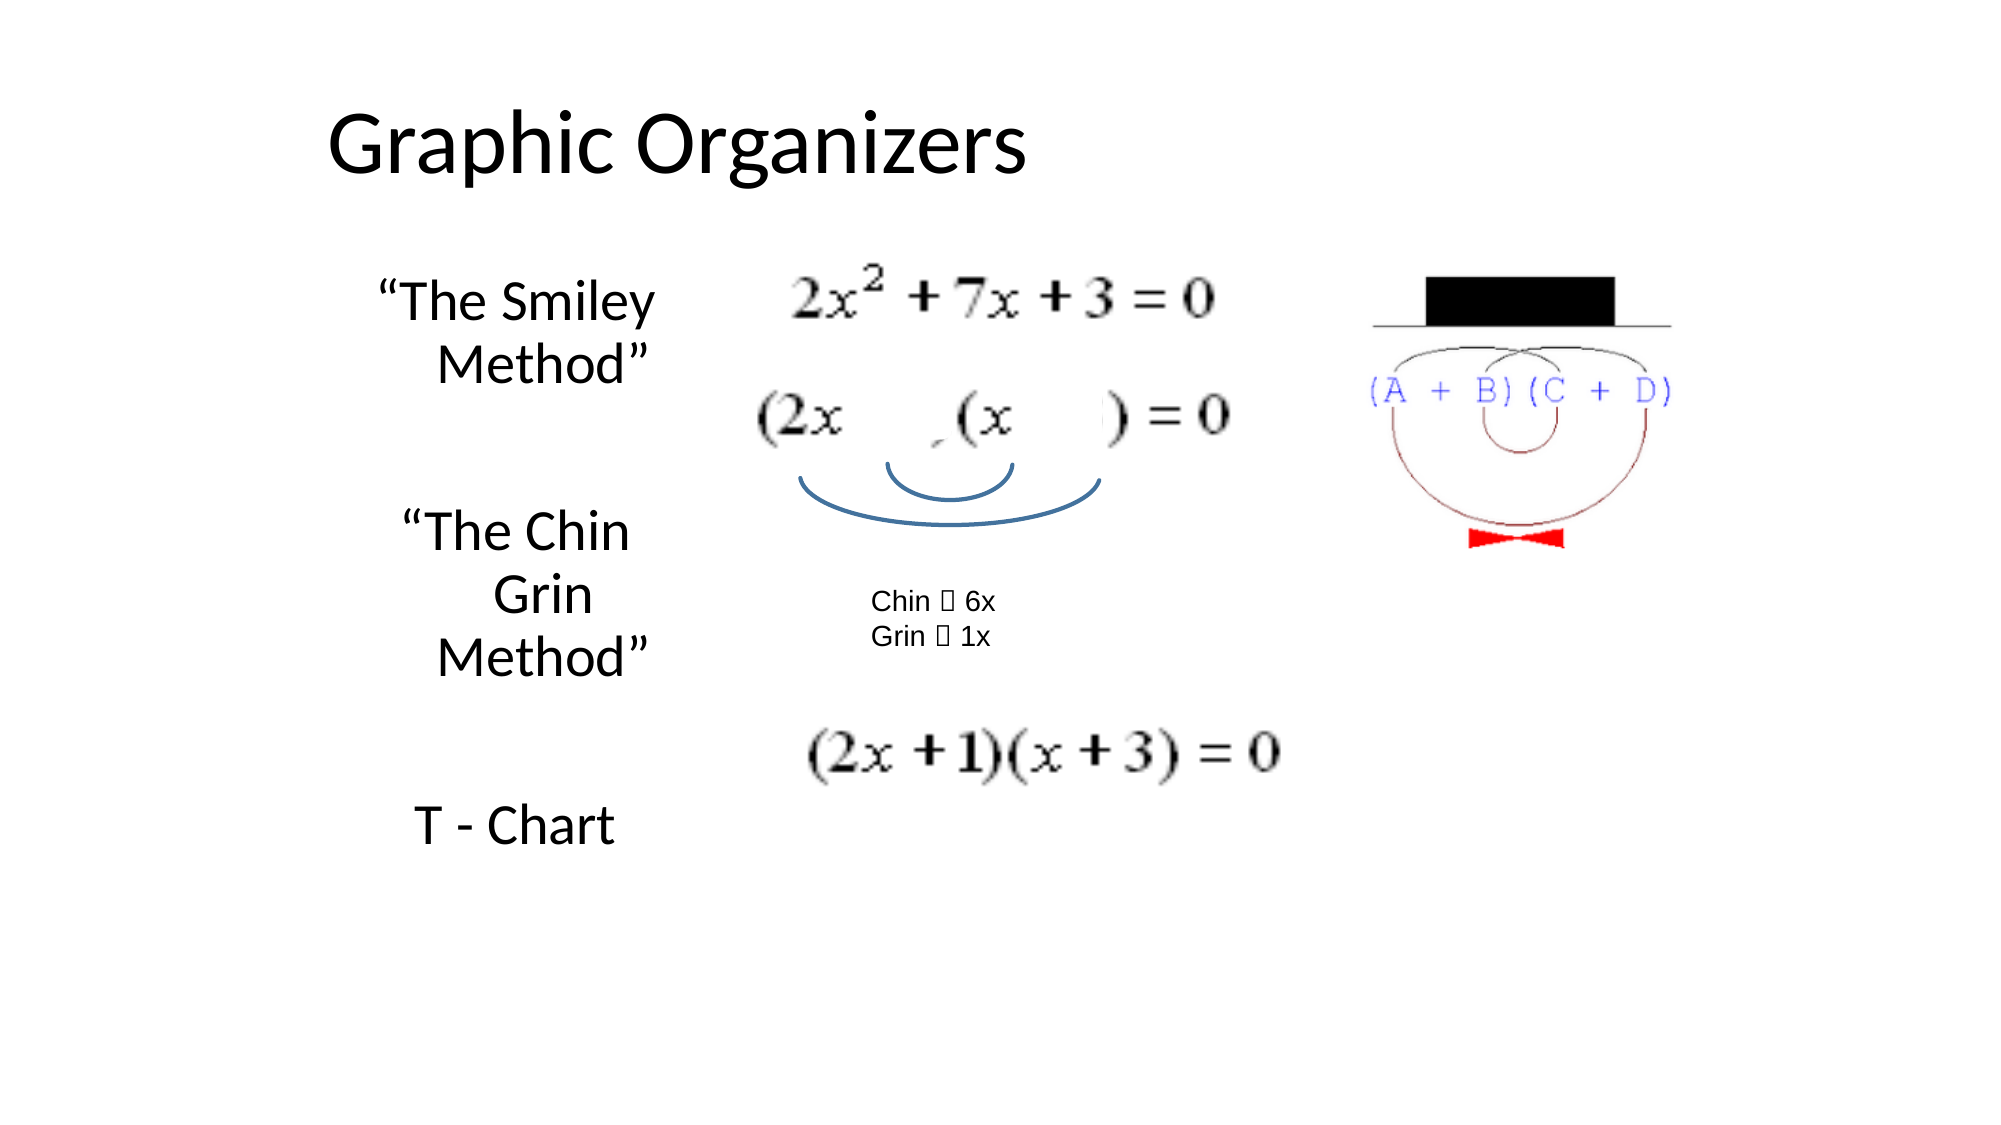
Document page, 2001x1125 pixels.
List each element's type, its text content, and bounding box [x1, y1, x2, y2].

text_box Chin  6x Grin  1x [856, 574, 1011, 660]
picture [724, 699, 1363, 801]
text_box [798, 476, 1102, 528]
text_box [886, 471, 1014, 503]
picture [712, 212, 1688, 563]
title Graphic Organizers [312, 50, 1663, 238]
list “The Smiley Method” “The Chin Grin Method” T - Chart [324, 262, 688, 1005]
picture [674, 362, 1313, 463]
